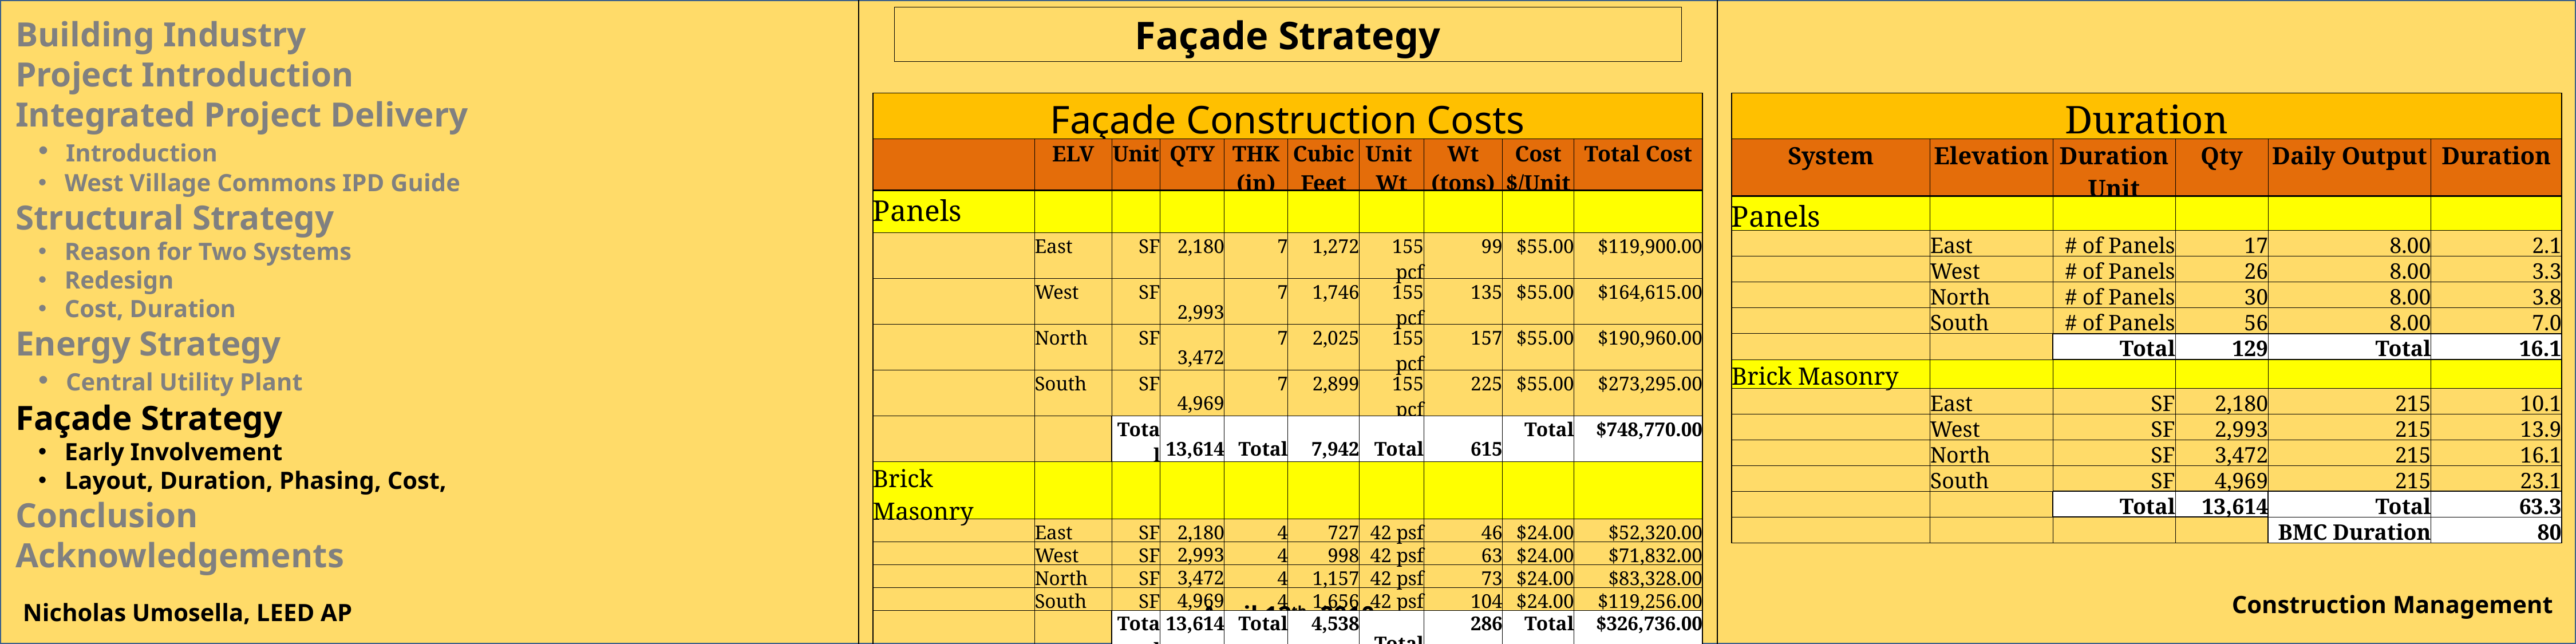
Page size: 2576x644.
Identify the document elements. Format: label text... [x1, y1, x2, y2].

table_cell 155 pcf [1360, 279, 1424, 324]
table_cell 2,993 [1160, 542, 1224, 564]
table_cell 155 pcf [1360, 233, 1424, 278]
table_cell 155 pcf [1360, 325, 1424, 370]
table_cell [1224, 462, 1287, 519]
table_cell Total [1112, 611, 1160, 644]
table_cell Total [1360, 611, 1424, 644]
table_cell Cubic Feet [1288, 139, 1359, 189]
table_cell [1035, 611, 1111, 644]
table_cell [1732, 256, 1930, 282]
table_cell 8.00 [2269, 282, 2431, 307]
table_cell [1732, 389, 1930, 414]
table_cell 42 psf [1360, 519, 1424, 542]
table_cell 727 [1288, 519, 1359, 542]
table_cell $326,736.00 [1574, 611, 1702, 644]
table_cell [1424, 462, 1502, 519]
table_cell Panels [874, 191, 1034, 232]
table_cell 23.1 [2431, 466, 2561, 491]
table_cell [1424, 191, 1502, 232]
table_cell 13,614 [2176, 492, 2267, 516]
table_cell [1112, 191, 1160, 232]
table_cell [1035, 191, 1112, 232]
table_cell 63.3 [2431, 492, 2561, 517]
table_cell 215 [2269, 389, 2431, 414]
table_cell $24.00 [1503, 519, 1574, 542]
table_cell BMC Duration [2269, 517, 2431, 543]
table_cell [1732, 492, 1930, 517]
table_cell $24.00 [1503, 542, 1574, 564]
table_cell Elevation [1930, 139, 2053, 195]
table_cell THK (in) [1224, 139, 1287, 189]
table_cell Total [1224, 416, 1287, 461]
table_cell SF [1112, 588, 1160, 610]
table_cell [1930, 197, 2053, 230]
table_cell $55.00 [1503, 233, 1574, 278]
table_cell Brick Masonry [874, 462, 1034, 519]
table_cell East [1035, 519, 1112, 542]
table_cell South [1035, 370, 1112, 416]
table_cell Total [1224, 611, 1287, 644]
table_cell System [1732, 139, 1930, 195]
table_cell [1112, 462, 1160, 519]
table_cell 2,180 [1160, 519, 1224, 542]
table_cell $273,295.00 [1574, 370, 1702, 416]
table_cell $55.00 [1503, 370, 1574, 416]
table_cell 615 [1424, 416, 1502, 461]
table_cell [1732, 466, 1930, 491]
table_cell Total Cost [1574, 139, 1702, 189]
table_cell 8.00 [2269, 231, 2431, 256]
table_cell $119,256.00 [1574, 588, 1702, 610]
table_cell [1930, 360, 2053, 388]
table_cell [1930, 492, 2052, 517]
text_box Building Industry Project Introduction Integrated Project Delivery Introduction West Village Commons IPD Guide Structural Strategy Reason for Two Systems Redesign Cost, Duration Energy Strategy Central Utility Plant Façade Strategy Early Involvement Layout, Duration, Phasing, Cost, Conclusion Acknowledgements [7, 9, 658, 579]
table_cell SF [1112, 370, 1160, 416]
table_cell 4,538 [1288, 611, 1359, 644]
table_cell [2053, 360, 2175, 388]
table_cell [1035, 462, 1112, 519]
table_cell [1035, 416, 1111, 461]
table_cell Total [1503, 416, 1574, 461]
table_cell 3,472 [2176, 440, 2268, 465]
table_cell $24.00 [1503, 588, 1574, 610]
table_cell North [1930, 282, 2053, 307]
table_cell # of Panels [2053, 231, 2175, 256]
table_cell [1360, 191, 1424, 232]
table_cell Duration [2431, 139, 2561, 195]
table_cell 10.1 [2431, 389, 2561, 414]
table_cell 13.9 [2431, 414, 2561, 440]
table_cell 8.00 [2269, 308, 2431, 333]
table_cell [1930, 334, 2052, 359]
table_cell [874, 325, 1034, 370]
table_cell North [1930, 440, 2053, 465]
table_cell SF [1112, 565, 1160, 587]
table_cell 7 [1224, 233, 1287, 278]
table_cell [1224, 191, 1287, 232]
table_cell [1360, 462, 1424, 519]
table_cell $55.00 [1503, 325, 1574, 370]
table_cell 46 [1424, 519, 1502, 542]
table_cell SF [1112, 233, 1160, 278]
table_cell # of Panels [2053, 308, 2175, 333]
table_cell 13,614 [1160, 611, 1224, 644]
table_cell 3,472 [1160, 325, 1224, 370]
table_cell $164,615.00 [1574, 279, 1702, 324]
table_cell [874, 139, 1034, 189]
table_cell [2269, 360, 2431, 388]
table_cell 2,993 [1160, 279, 1224, 324]
table_cell 99 [1424, 233, 1502, 278]
table_cell 26 [2176, 256, 2268, 282]
table_cell SF [2053, 414, 2175, 440]
table_cell [874, 519, 1034, 542]
table_cell 3.3 [2431, 256, 2561, 282]
table_cell Panels [1732, 197, 1930, 230]
table_cell 155 pcf [1360, 370, 1424, 416]
table_cell 4,969 [1160, 588, 1224, 610]
table_cell 1,157 [1288, 565, 1359, 587]
table_cell 4 [1224, 588, 1287, 610]
table_cell West [1035, 279, 1112, 324]
table_cell [1732, 231, 1930, 256]
table_cell 42 psf [1360, 542, 1424, 564]
table_cell 42 psf [1360, 588, 1424, 610]
table_cell [2053, 517, 2175, 543]
text_box Façade Strategy [894, 7, 1682, 62]
table_cell SF [2053, 466, 2175, 491]
table_cell $119,900.00 [1574, 233, 1702, 278]
table_cell [2176, 197, 2268, 230]
table_cell [2269, 197, 2431, 230]
table_cell 2,180 [2176, 389, 2268, 414]
table_cell [1288, 462, 1359, 519]
table_cell [874, 611, 1034, 644]
table_cell 7.0 [2431, 308, 2561, 333]
table_cell SF [1112, 279, 1160, 324]
table_cell [1160, 191, 1224, 232]
table_cell Total [2053, 492, 2175, 516]
table_cell [1574, 462, 1702, 519]
table_cell [1732, 414, 1930, 440]
table_cell [1732, 440, 1930, 465]
table_cell [874, 542, 1034, 564]
table_cell 2,025 [1288, 325, 1359, 370]
table_cell 13,614 [1160, 416, 1224, 461]
table_cell 56 [2176, 308, 2268, 333]
table_cell [2431, 360, 2561, 388]
table_cell Cost $/Unit [1503, 139, 1574, 189]
table_cell 30 [2176, 282, 2268, 307]
table_cell Total [2269, 334, 2431, 359]
table_cell Total [1112, 416, 1160, 461]
table_cell [2431, 197, 2561, 230]
table_cell 42 psf [1360, 565, 1424, 587]
table_cell SF [1112, 542, 1160, 564]
table_cell 4 [1224, 519, 1287, 542]
table_cell East [1930, 231, 2053, 256]
table_cell 4 [1224, 542, 1287, 564]
table_cell 104 [1424, 588, 1502, 610]
table_header Duration [1732, 93, 2561, 139]
table_cell [1288, 191, 1359, 232]
table_cell [1160, 462, 1224, 519]
table_cell 2.1 [2431, 231, 2561, 256]
table_cell [1732, 282, 1930, 307]
table_cell [874, 279, 1034, 324]
table_cell $52,320.00 [1574, 519, 1702, 542]
table_cell Total [2269, 492, 2431, 517]
table_cell $190,960.00 [1574, 325, 1702, 370]
table_cell $748,770.00 [1574, 416, 1702, 461]
table_cell 3,472 [1160, 565, 1224, 587]
table_cell 16.1 [2431, 334, 2561, 359]
table_cell Qty [2176, 139, 2268, 195]
table_cell Unit Wt [1360, 139, 1424, 189]
table_cell 4 [1224, 565, 1287, 587]
table_cell East [1035, 233, 1112, 278]
table_cell 215 [2269, 440, 2431, 465]
table_cell West [1035, 542, 1112, 564]
table_cell 2,899 [1288, 370, 1359, 416]
table_cell 215 [2269, 414, 2431, 440]
table_cell [1503, 191, 1574, 232]
table_cell West [1930, 414, 2053, 440]
table_cell 16.1 [2431, 440, 2561, 465]
table_cell 135 [1424, 279, 1502, 324]
table_cell 63 [1424, 542, 1502, 564]
table_cell ELV [1035, 139, 1112, 189]
table_cell [874, 416, 1034, 461]
table_cell 1,746 [1288, 279, 1359, 324]
table_cell South [1930, 308, 2053, 333]
table_cell 998 [1288, 542, 1359, 564]
table_cell 4,969 [2176, 466, 2268, 491]
table_cell [2176, 517, 2267, 543]
table_cell [1503, 462, 1574, 519]
table_cell [874, 565, 1034, 587]
table_cell Wt (tons) [1424, 139, 1502, 189]
table_cell # of Panels [2053, 282, 2175, 307]
table_cell Brick Masonry [1732, 360, 1930, 388]
table_cell North [1035, 565, 1112, 587]
table_cell QTY [1160, 139, 1224, 189]
table_cell $55.00 [1503, 279, 1574, 324]
table_cell 286 [1424, 611, 1502, 644]
table_cell 7 [1224, 370, 1287, 416]
table_cell South [1930, 466, 2053, 491]
table_cell 17 [2176, 231, 2268, 256]
table_cell SF [2053, 440, 2175, 465]
table_cell [1930, 517, 2053, 543]
table_cell South [1035, 588, 1112, 610]
table_cell SF [1112, 325, 1160, 370]
table_cell 4,969 [1160, 370, 1224, 416]
table_cell $24.00 [1503, 565, 1574, 587]
table_cell $83,328.00 [1574, 565, 1702, 587]
table_cell 225 [1424, 370, 1502, 416]
table_cell $71,832.00 [1574, 542, 1702, 564]
table_cell [1574, 191, 1702, 232]
table_cell Daily Output [2269, 139, 2431, 195]
table_cell 8.00 [2269, 256, 2431, 282]
table_cell 129 [2176, 334, 2268, 359]
table_cell Total [1360, 416, 1424, 461]
table_cell [1732, 334, 1930, 359]
table_cell [2053, 197, 2175, 230]
table_cell 215 [2269, 466, 2431, 491]
table_cell 80 [2431, 517, 2561, 543]
table_cell [874, 370, 1034, 416]
table_cell 7 [1224, 279, 1287, 324]
table_cell Total [1503, 611, 1574, 644]
table_cell 7 [1224, 325, 1287, 370]
table_cell Duration Unit [2053, 139, 2175, 195]
table_cell 7,942 [1288, 416, 1359, 461]
table_cell 2,180 [1160, 233, 1224, 278]
table_cell [874, 588, 1034, 610]
table_cell SF [1112, 519, 1160, 542]
table_cell 1,656 [1288, 588, 1359, 610]
table_cell [874, 233, 1034, 278]
table_cell 2,993 [2176, 414, 2268, 440]
table_cell 1,272 [1288, 233, 1359, 278]
table_cell [1732, 517, 1930, 543]
table_cell West [1930, 256, 2053, 282]
table_header Façade Construction Costs [874, 93, 1702, 139]
table_cell 3.8 [2431, 282, 2561, 307]
table_cell SF [2053, 389, 2175, 414]
table_cell [2176, 360, 2268, 388]
table_cell Unit [1112, 139, 1160, 189]
table_cell 73 [1424, 565, 1502, 587]
table_cell North [1035, 325, 1112, 370]
table_cell East [1930, 389, 2053, 414]
table_cell # of Panels [2053, 256, 2175, 282]
table_cell Total [2053, 334, 2175, 359]
table_cell [1732, 308, 1930, 333]
